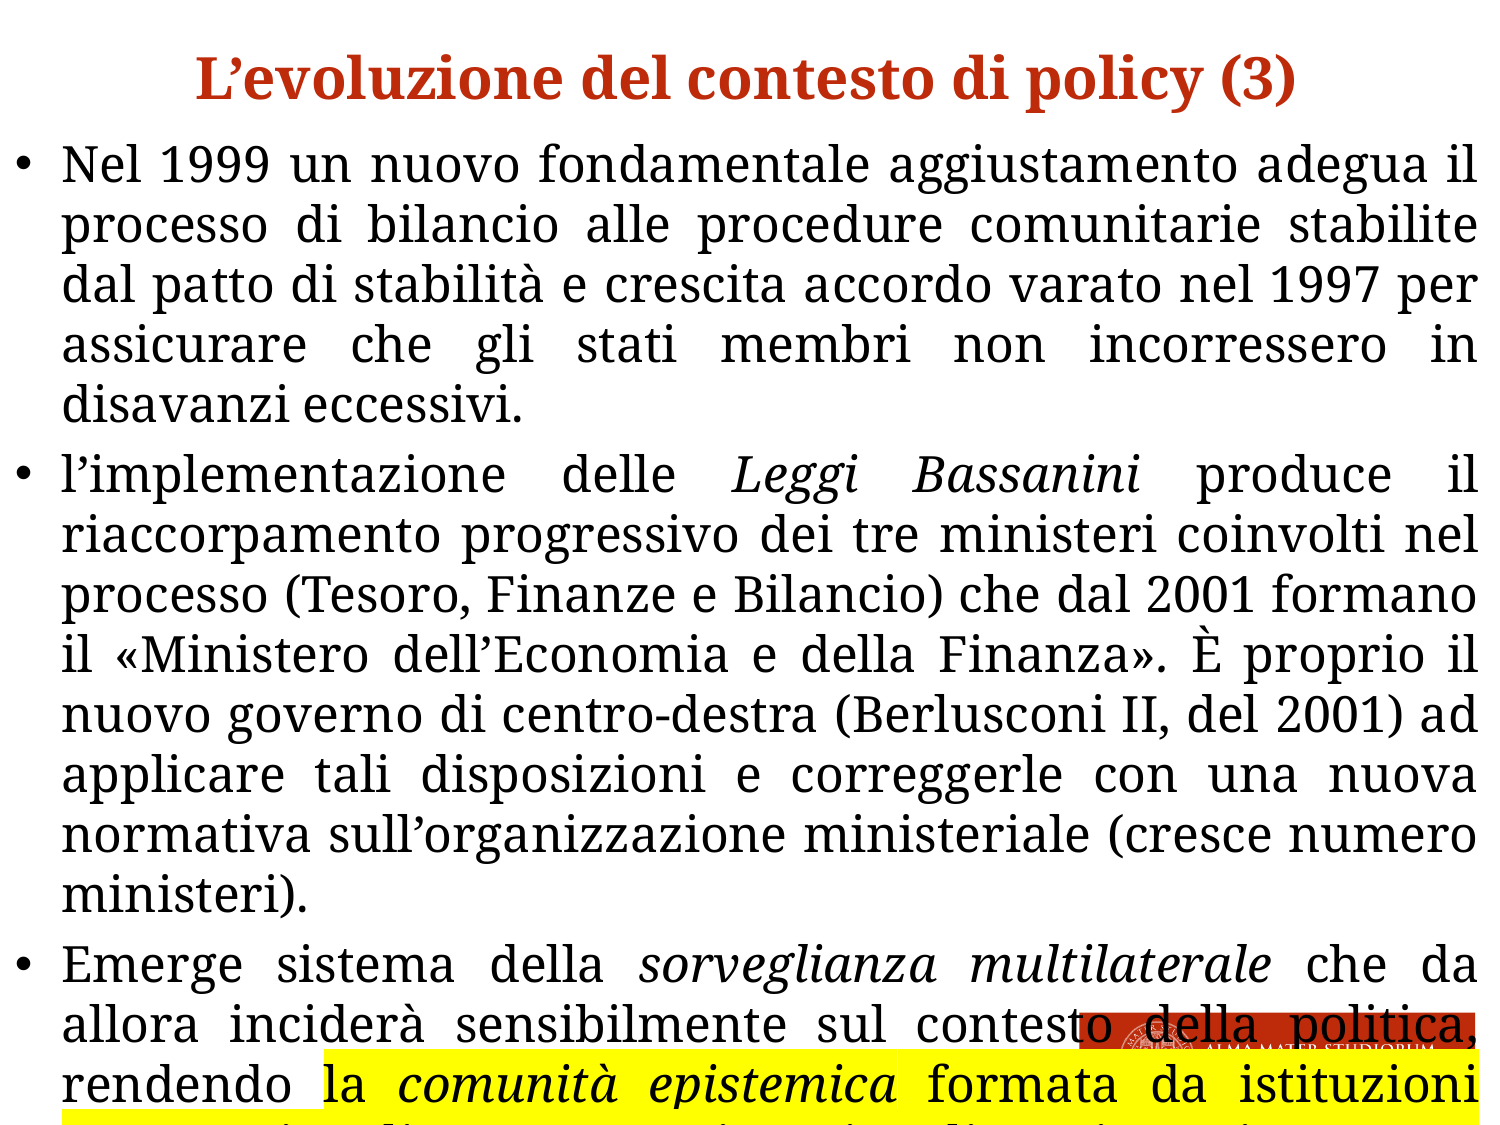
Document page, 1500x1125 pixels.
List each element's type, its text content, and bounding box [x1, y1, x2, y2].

text_box [283, 292, 314, 354]
picture [1112, 1035, 1442, 1102]
list Nel 1999 un nuovo fondamentale aggiustamento adegua il processo di bilancio alle procedure comunitarie stabilite dal patto di stabilità e crescita accordo varato nel 1997 per assicurare che gli stati membri non incorressero in disavanzi eccessivi. l’implementazione delle Leggi Bassanini produce il riaccorpamento progressivo dei tre ministeri coinvolti nel processo (Tesoro, Finanze e Bilancio) che dal 2001 formano il «Ministero dell’Economia e della Finanza». È proprio il nuovo governo di centro-destra (Berlusconi II, del 2001) ad applicare tali disposizioni e correggerle con una nuova normativa sull’organizzazione ministeriale (cresce numero ministeri). Emerge sistema della sorveglianza multilaterale che da allora inciderà sensibilmente sul contesto della politica, rendendo la comunità epistemica formata da istituzioni sovranazionali e tecnocrati nazionali un intrusivo attore antagonista che, grazie ai propri richiami al rispetto delle line guida macro-economica, finisce per collidere in modo palese con le scelte di policy di alcuni governi nazionali. [0, 125, 1495, 1035]
list L’evoluzione del contesto di policy (3) [0, 0, 1495, 125]
